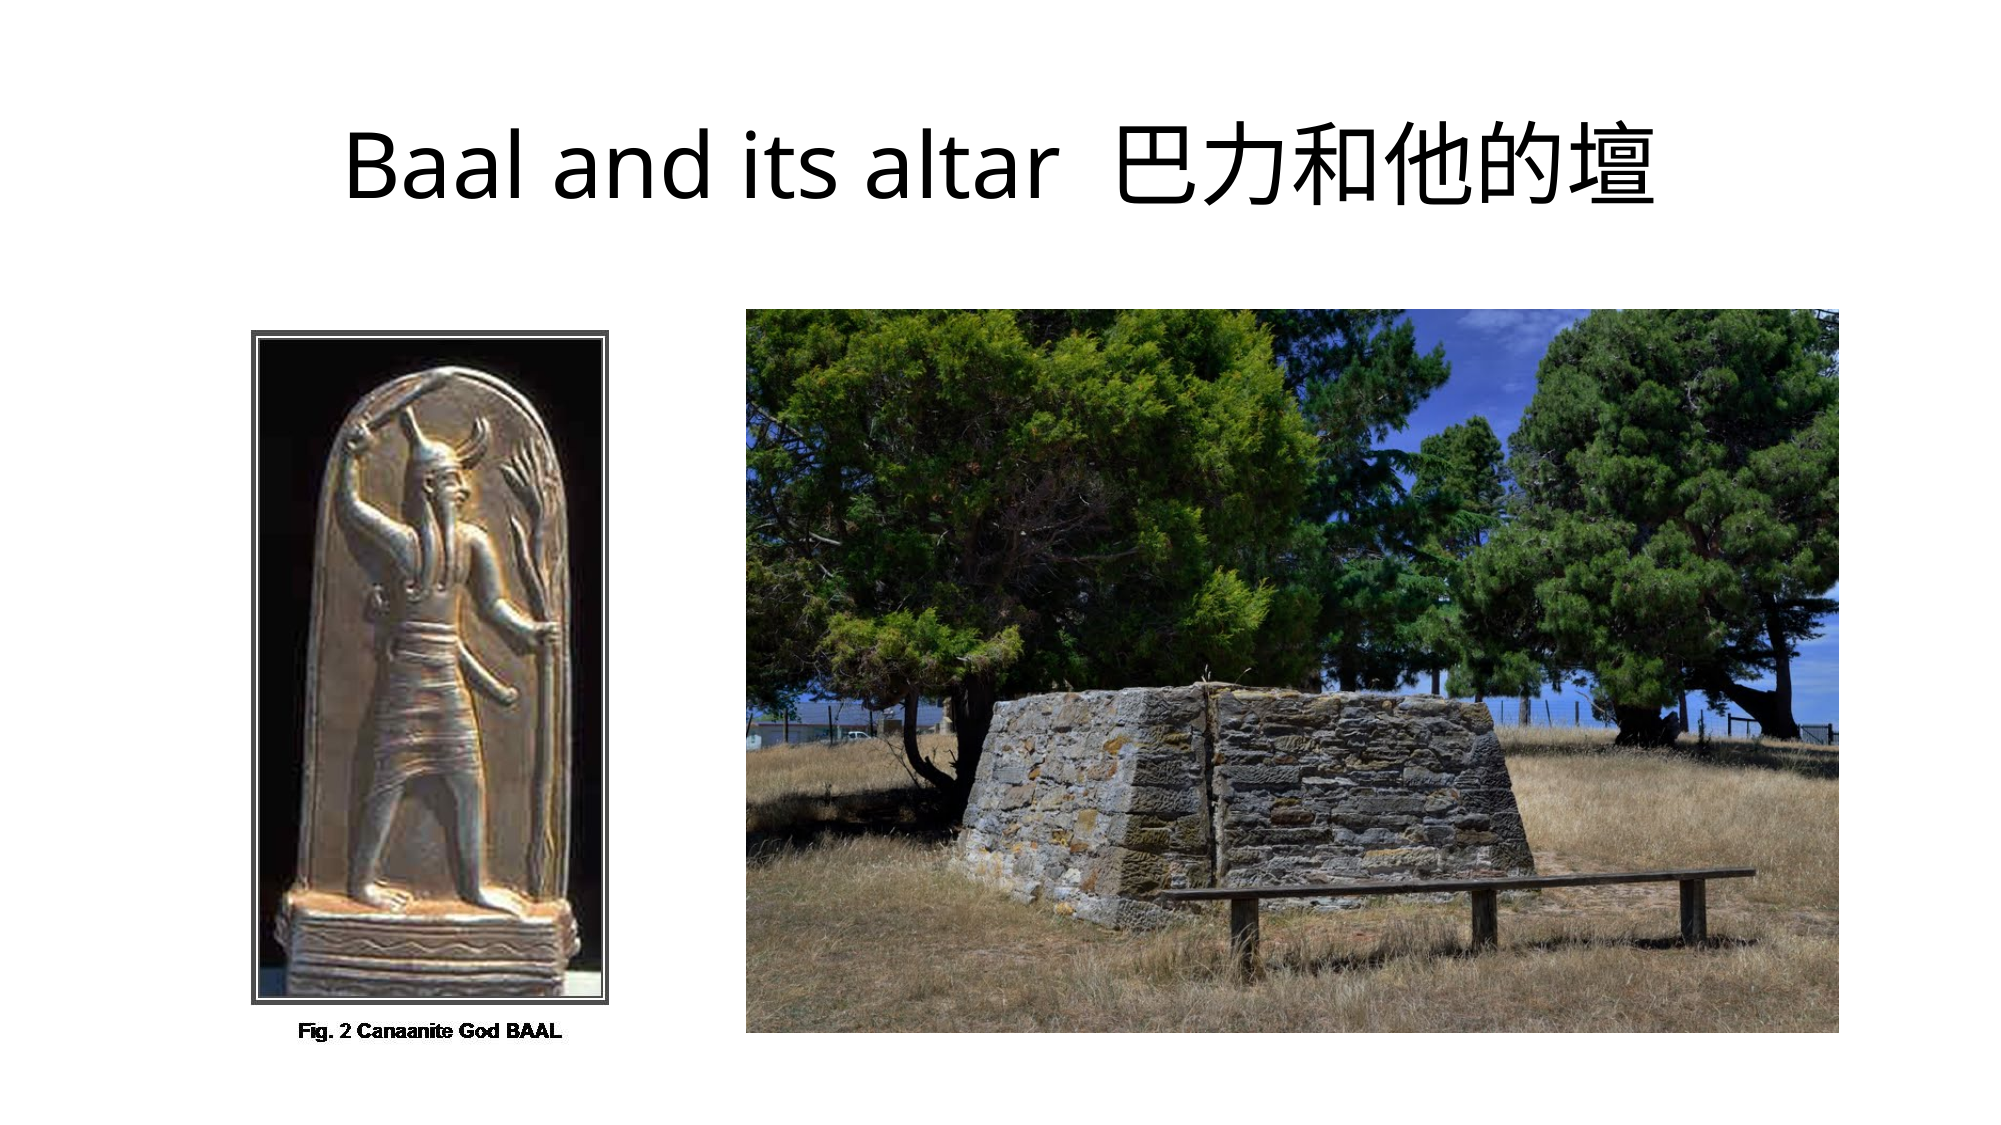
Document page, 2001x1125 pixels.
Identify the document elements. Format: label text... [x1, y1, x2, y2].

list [250, 330, 609, 1045]
title Baal and its altar 巴力和他的壇 [137, 59, 1863, 278]
picture [746, 309, 1839, 1033]
